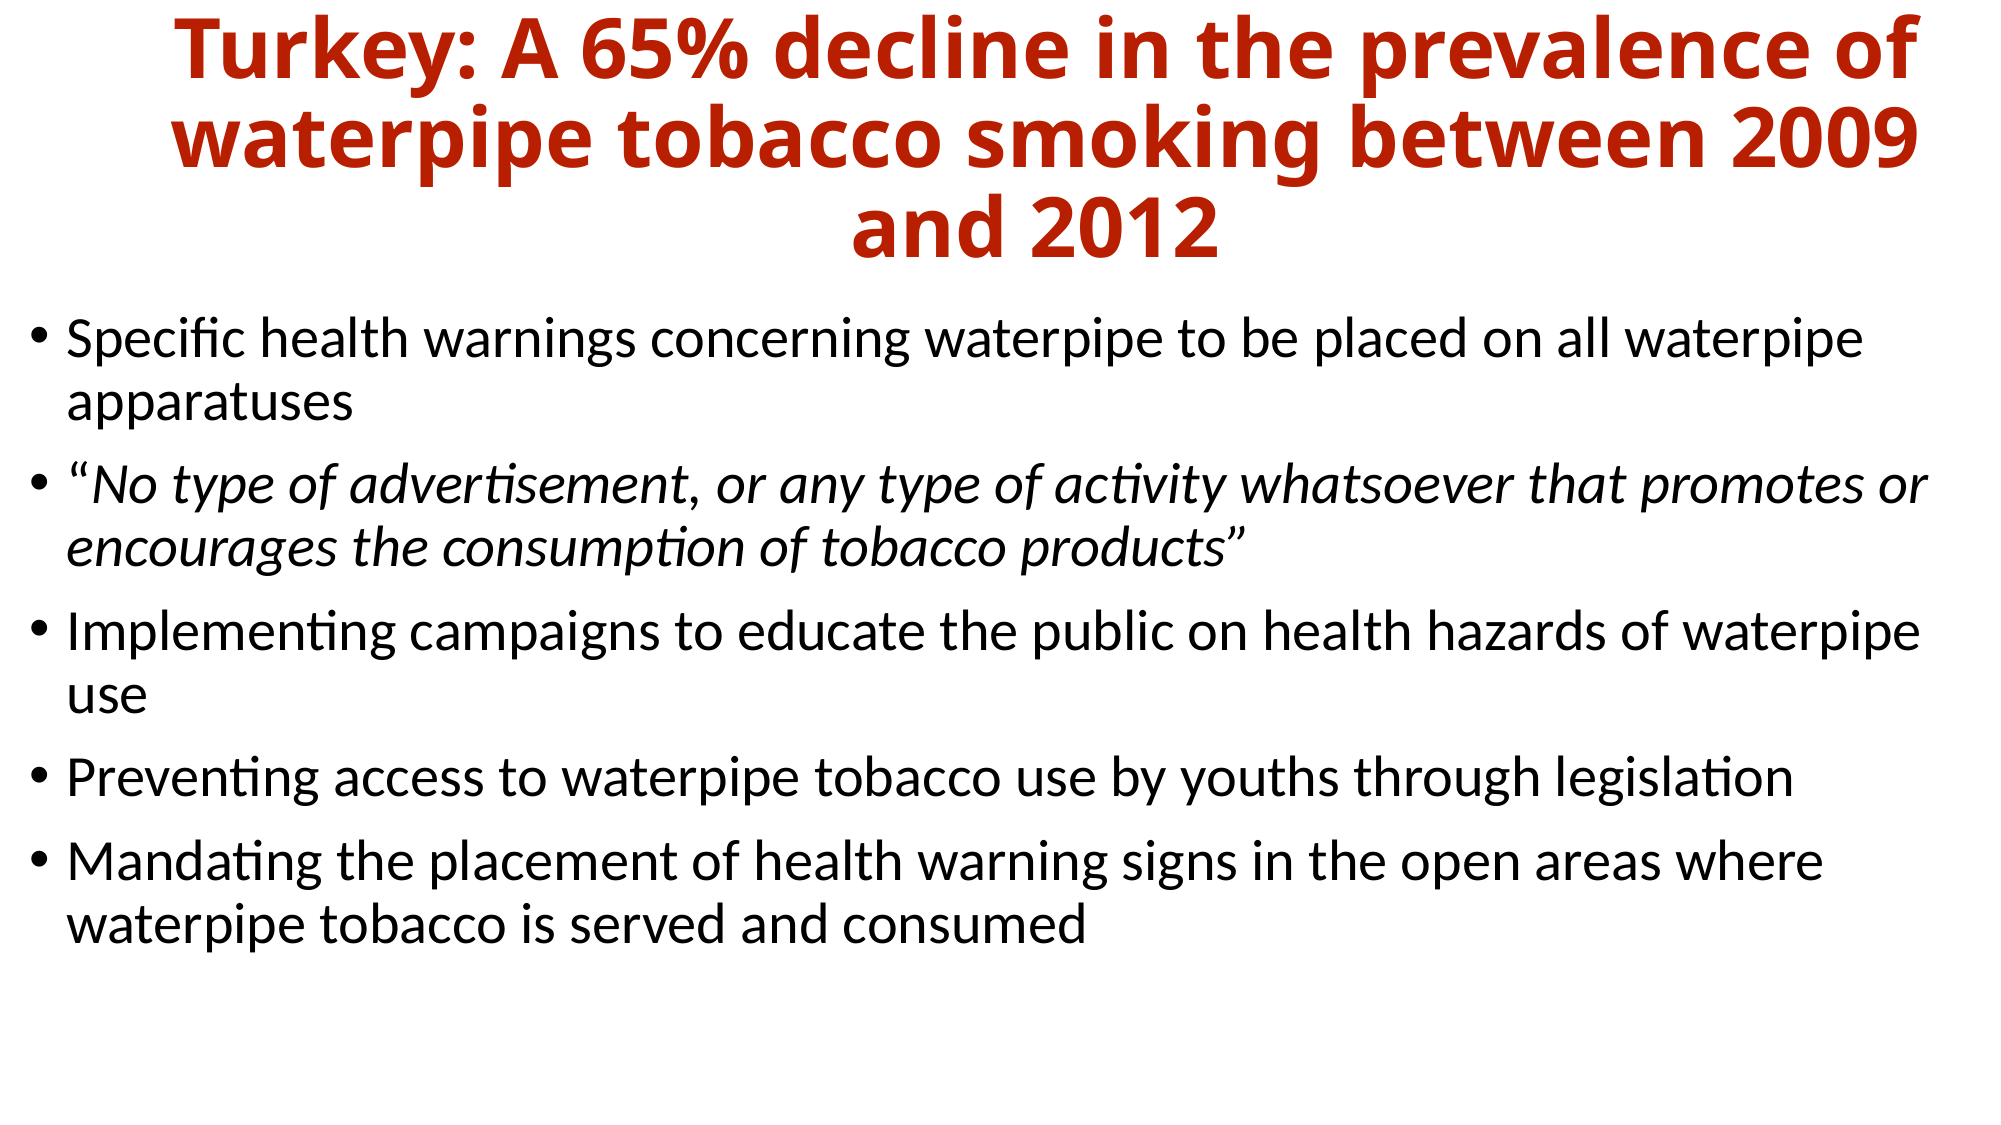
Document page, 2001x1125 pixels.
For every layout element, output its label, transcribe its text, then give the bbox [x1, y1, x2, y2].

title Turkey: A 65% decline in the prevalence of waterpipe tobacco smoking between 2009 and 2012 [119, 32, 1973, 250]
list Specific health warnings concerning waterpipe to be placed on all waterpipe apparatuses “No type of advertisement, or any type of activity whatsoever that promotes or encourages the consumption of tobacco products” Implementing campaigns to educate the public on health hazards of waterpipe use Preventing access to waterpipe tobacco use by youths through legislation Mandating the placement of health warning signs in the open areas where waterpipe tobacco is served and consumed [14, 299, 2000, 1093]
